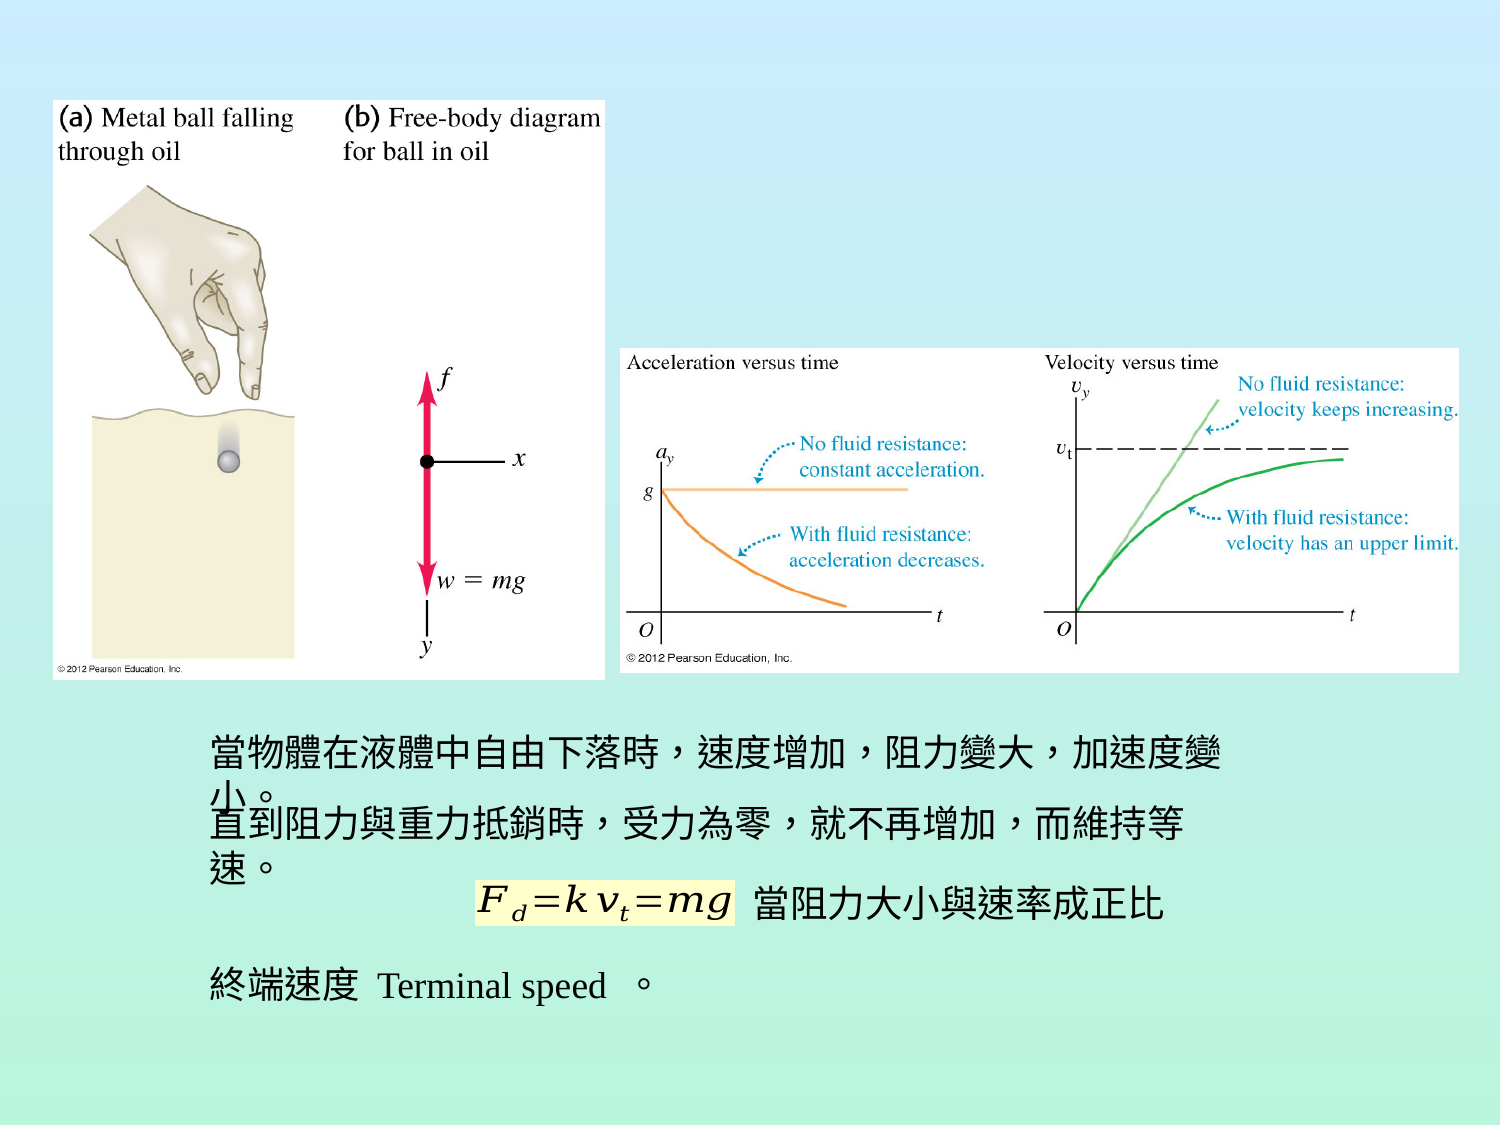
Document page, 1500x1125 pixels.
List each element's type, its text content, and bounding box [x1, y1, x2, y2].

picture [619, 348, 1460, 674]
text_box 當阻力大小與速率成正比 [737, 872, 1199, 933]
text_box 當物體在液體中自由下落時，速度增加，阻力變大，加速度變小。 [194, 721, 1282, 827]
text_box 直到阻力與重力抵銷時，受力為零，就不再增加，而維持等速。 [194, 792, 1247, 897]
picture [52, 100, 606, 680]
